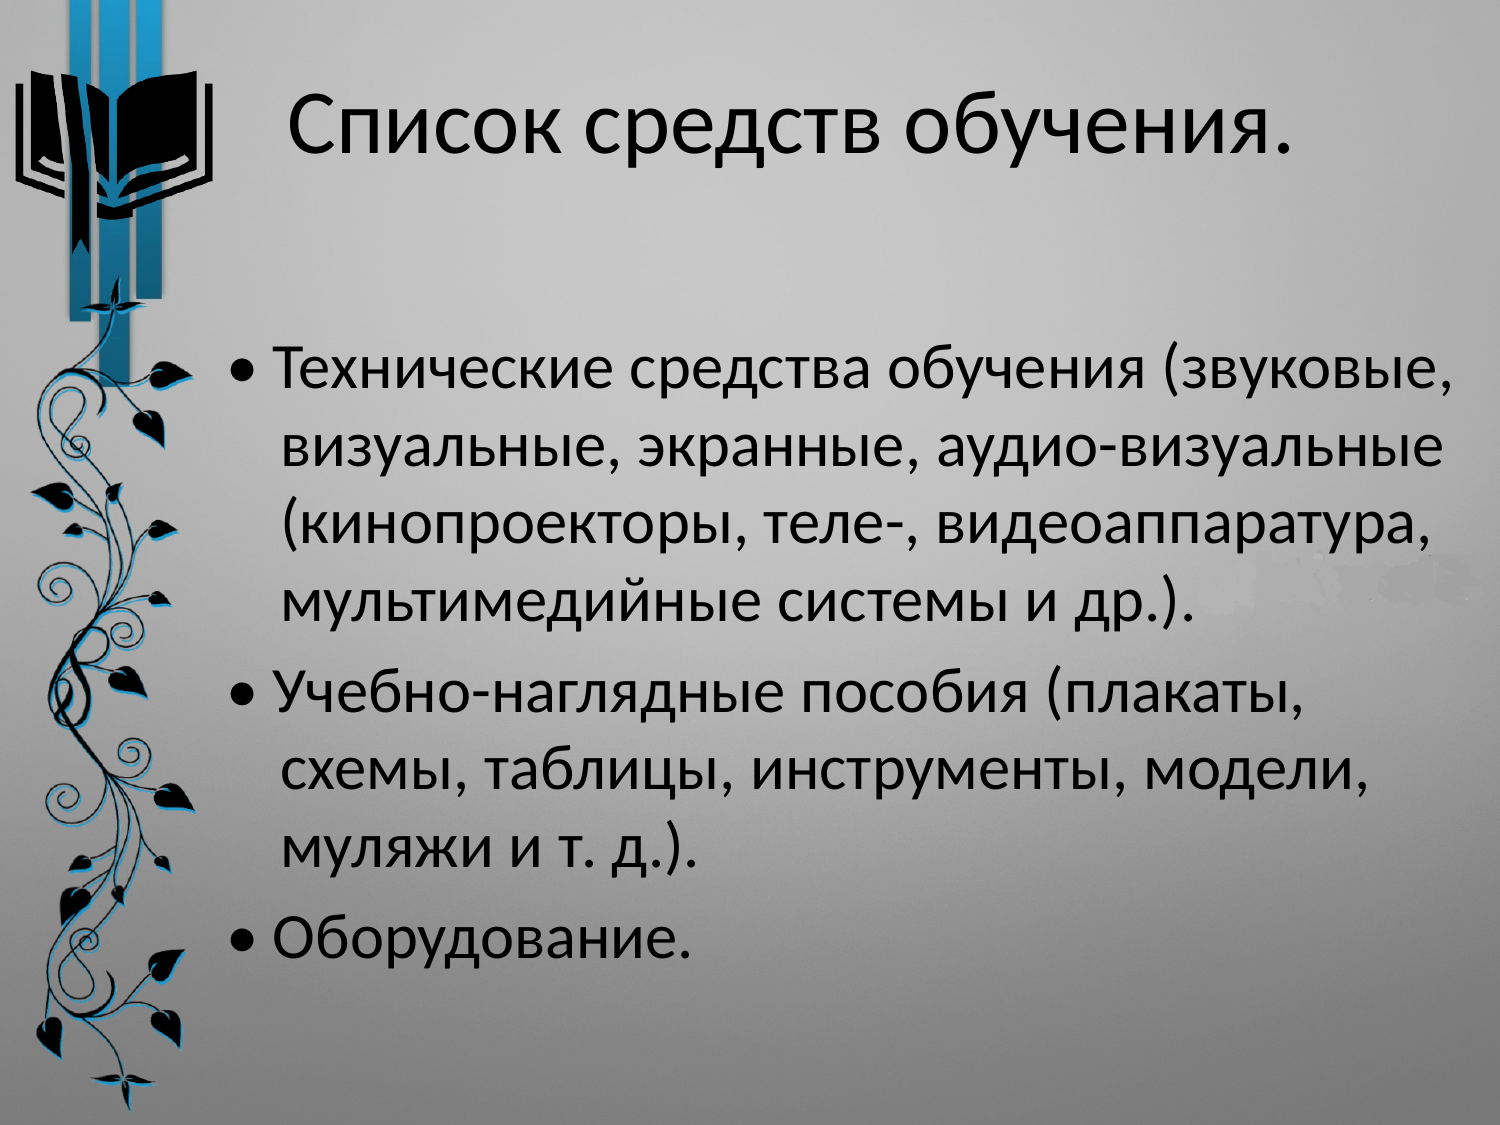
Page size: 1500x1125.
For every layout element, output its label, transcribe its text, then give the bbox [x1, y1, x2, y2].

list • Технические средства обучения (звуковые, визуальные, экранные, аудио-визуальные (кинопроекторы, теле-, видеоаппаратура, мультимедийные системы и др.). • Учебно-наглядные пособия (плакаты, схемы, таблицы, инструменты, модели, муляжи и т. д.). • Оборудование. [210, 316, 1477, 1059]
picture [0, 0, 1500, 1125]
title Список средств обучения. [117, 23, 1468, 211]
